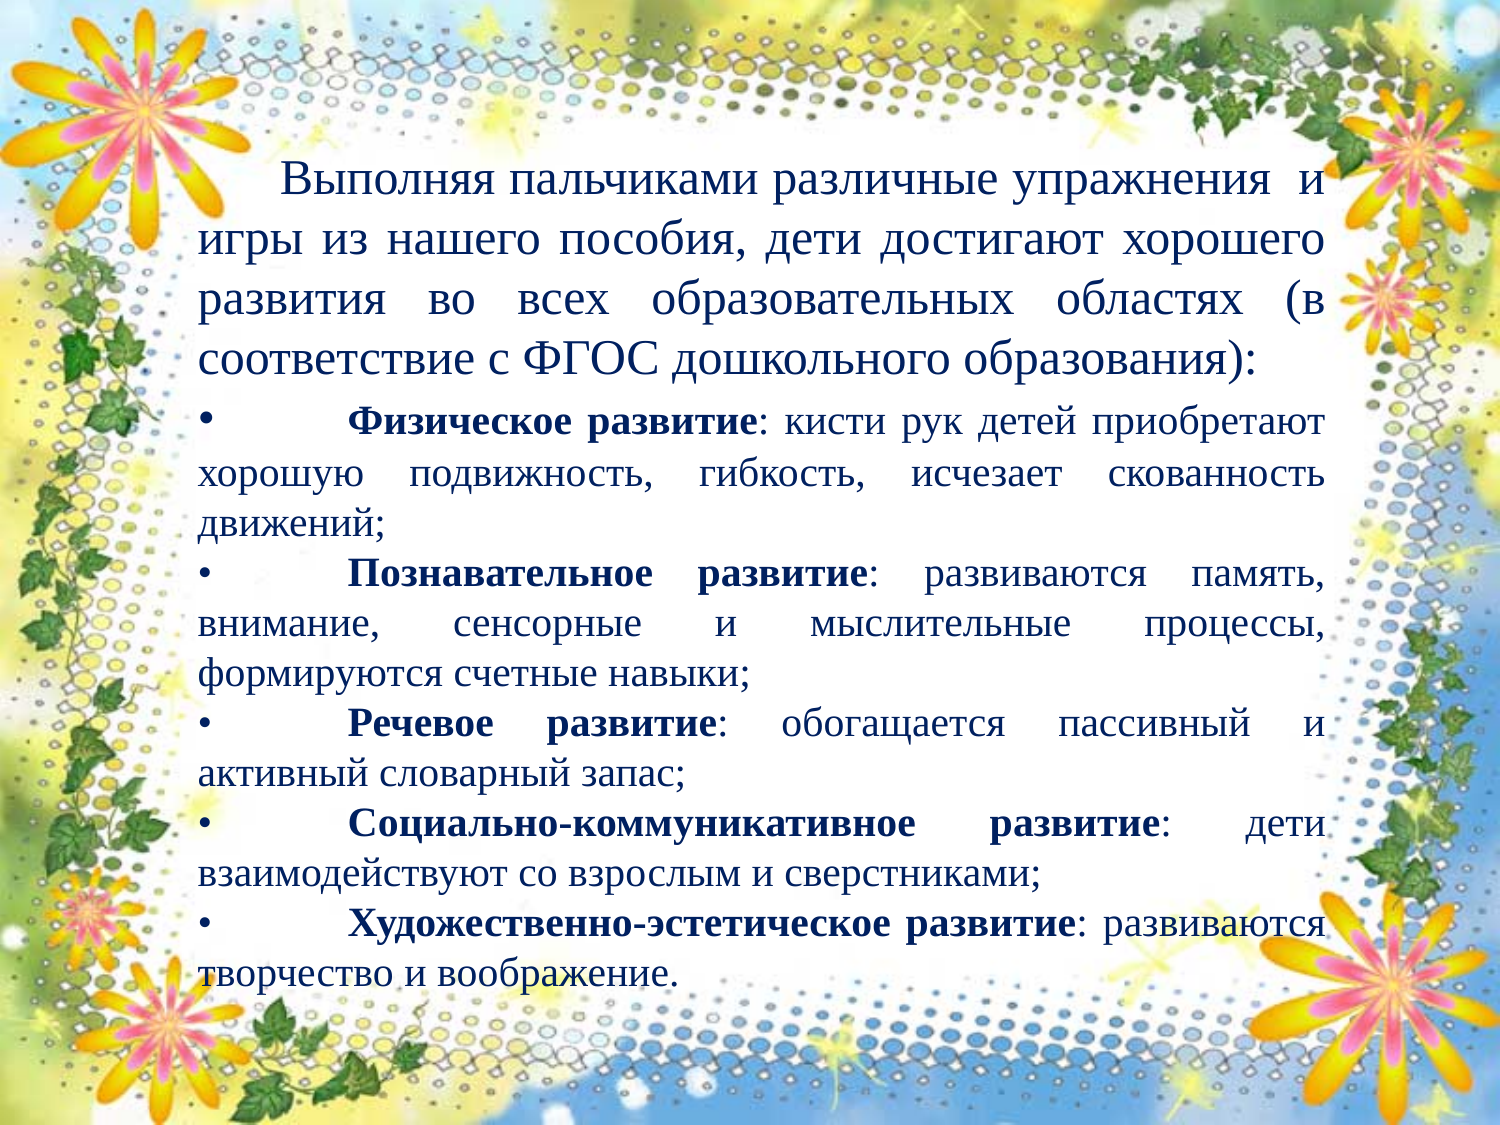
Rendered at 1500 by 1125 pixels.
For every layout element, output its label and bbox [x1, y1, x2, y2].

list [0, 0, 1500, 1125]
